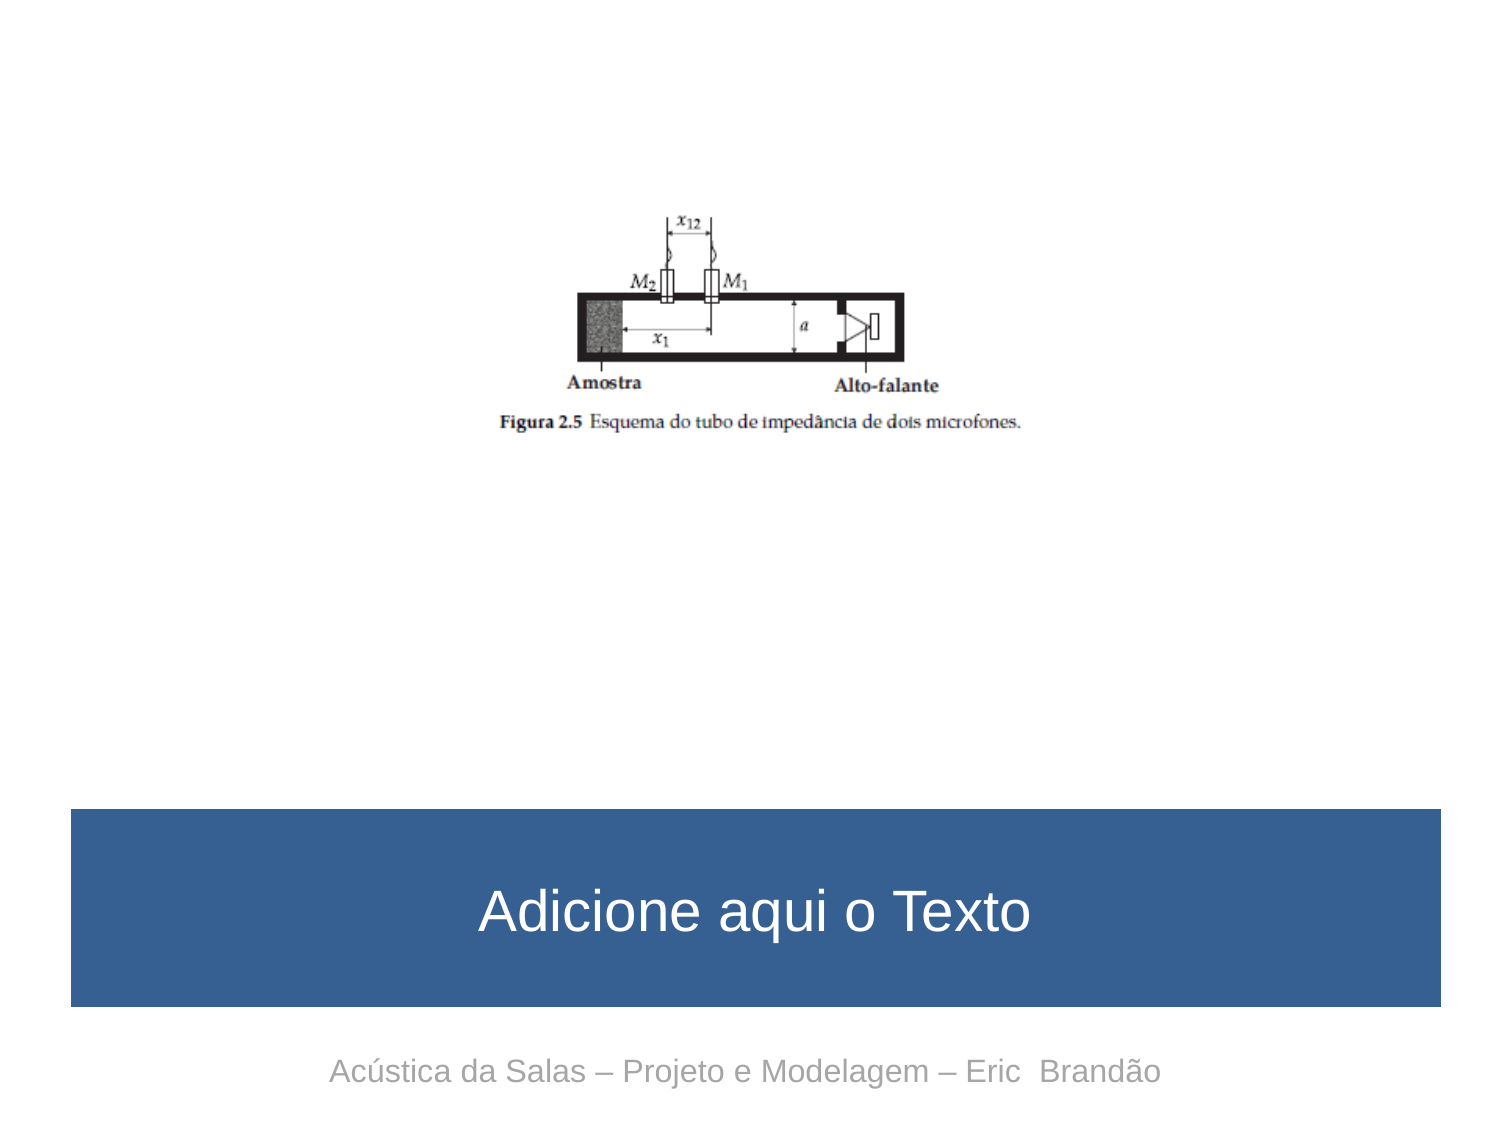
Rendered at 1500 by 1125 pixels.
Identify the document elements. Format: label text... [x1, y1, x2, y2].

footer Acústica da Salas – Projeto e Modelagem – Eric Brandão [0, 1042, 1500, 1103]
picture [453, 197, 1036, 444]
text_box Adicione aqui o Texto [70, 808, 1442, 1008]
